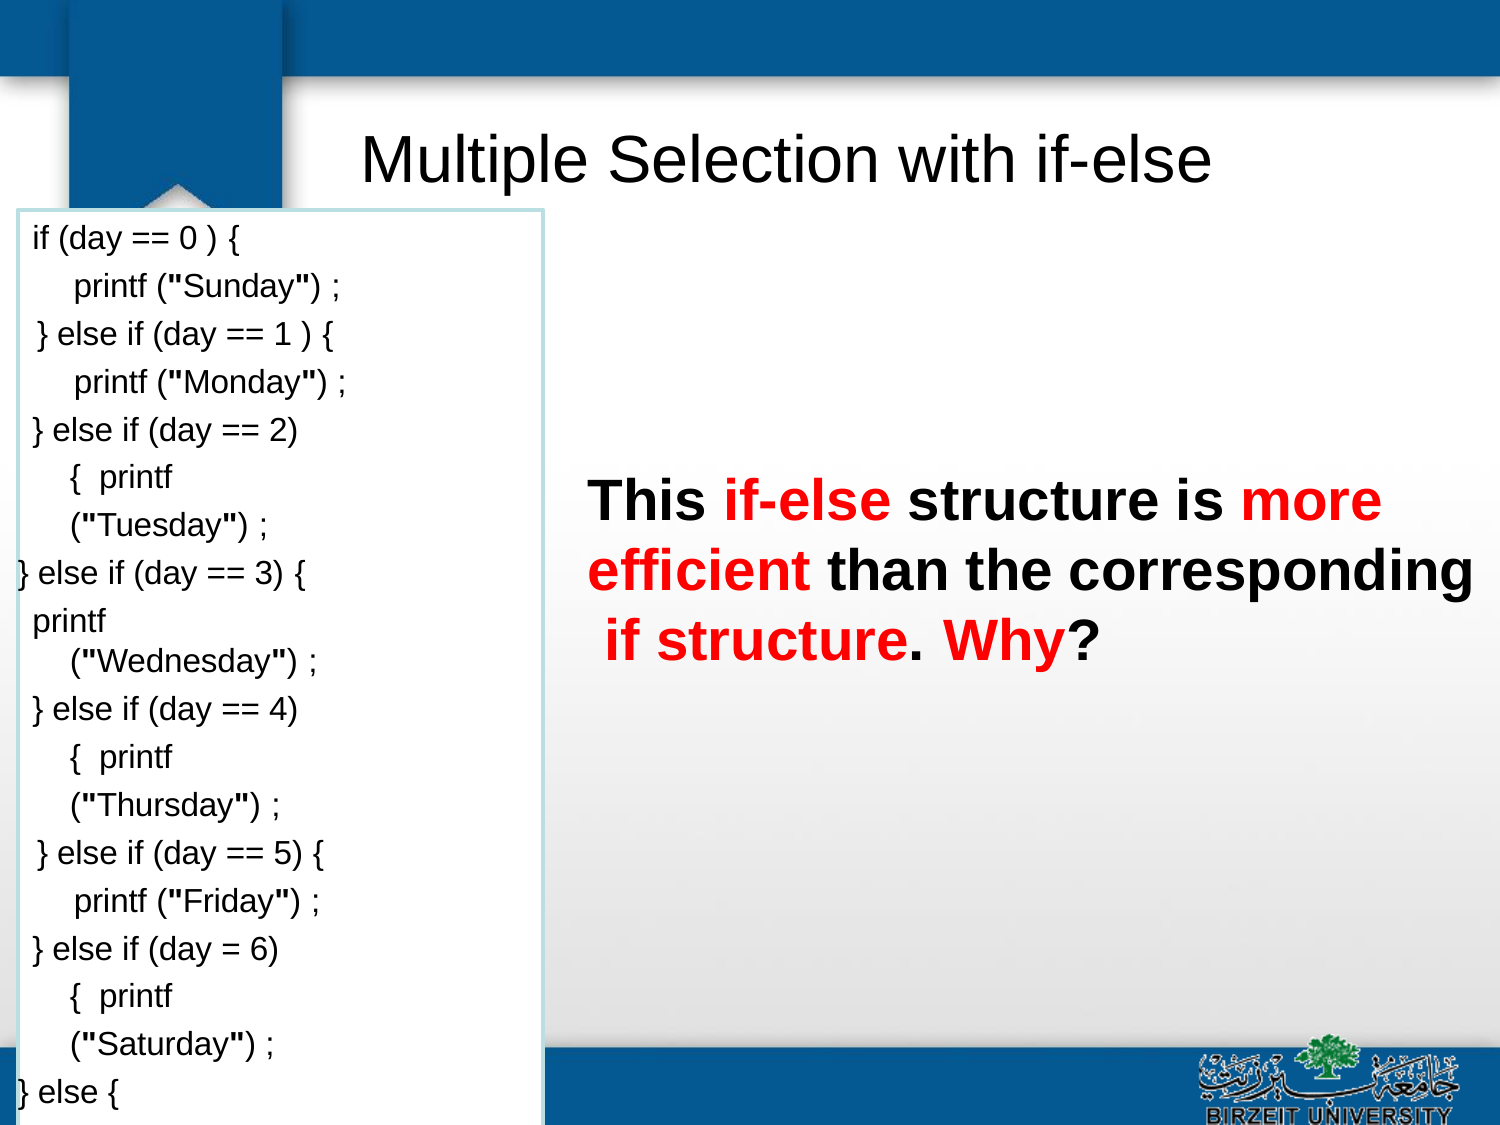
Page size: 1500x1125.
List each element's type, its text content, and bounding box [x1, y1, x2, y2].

title Multiple Selection with if-else [358, 113, 1219, 304]
text_box if (day == 0 ) { printf ("Sunday") ; } else if (day == 1 ) { printf ("Monday") ; } else if (day == 2) { printf ("Tuesday") ; } else if (day == 3) { printf ("Wednesday") ; } else if (day == 4) { printf ("Thursday") ; } else if (day == 5) { printf ("Friday") ; } else if (day = 6) { printf ("Saturday") ; } else { printf (“Error - invalid day.\n”) ; } [17, 209, 543, 1125]
text_box This if-else structure is more efficient than the corresponding if structure. Why? [585, 460, 1482, 673]
picture [0, 0, 1500, 1125]
